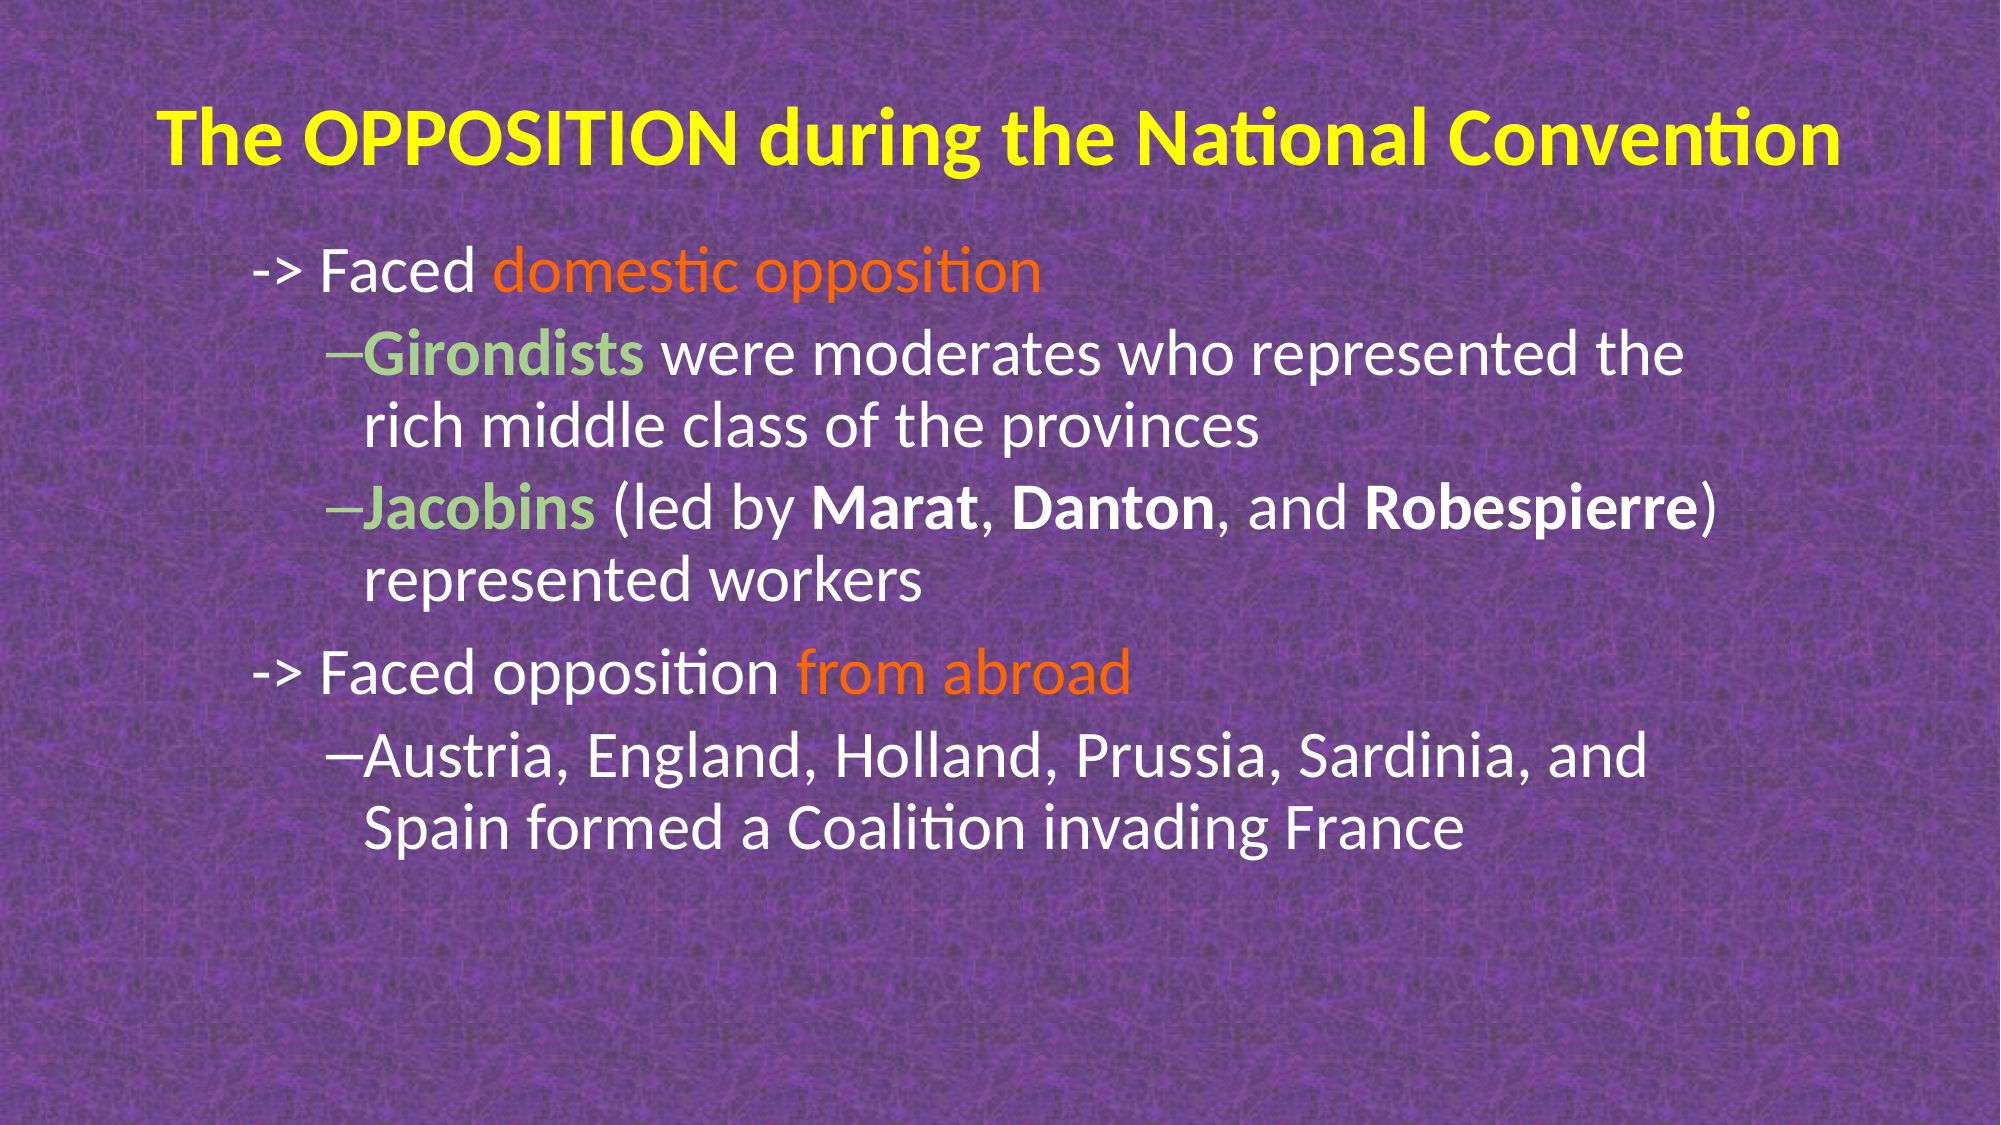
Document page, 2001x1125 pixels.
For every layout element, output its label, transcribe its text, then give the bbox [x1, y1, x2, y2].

list -> Faced domestic opposition Girondists were moderates who represented the rich middle class of the provinces Jacobins (led by Marat, Danton, and Robespierre) represented workers -> Faced opposition from abroad Austria, England, Holland, Prussia, Sardinia, and Spain formed a Coalition invading France [236, 227, 1767, 1028]
text_box The OPPOSITION during the National Convention [141, 74, 1879, 190]
